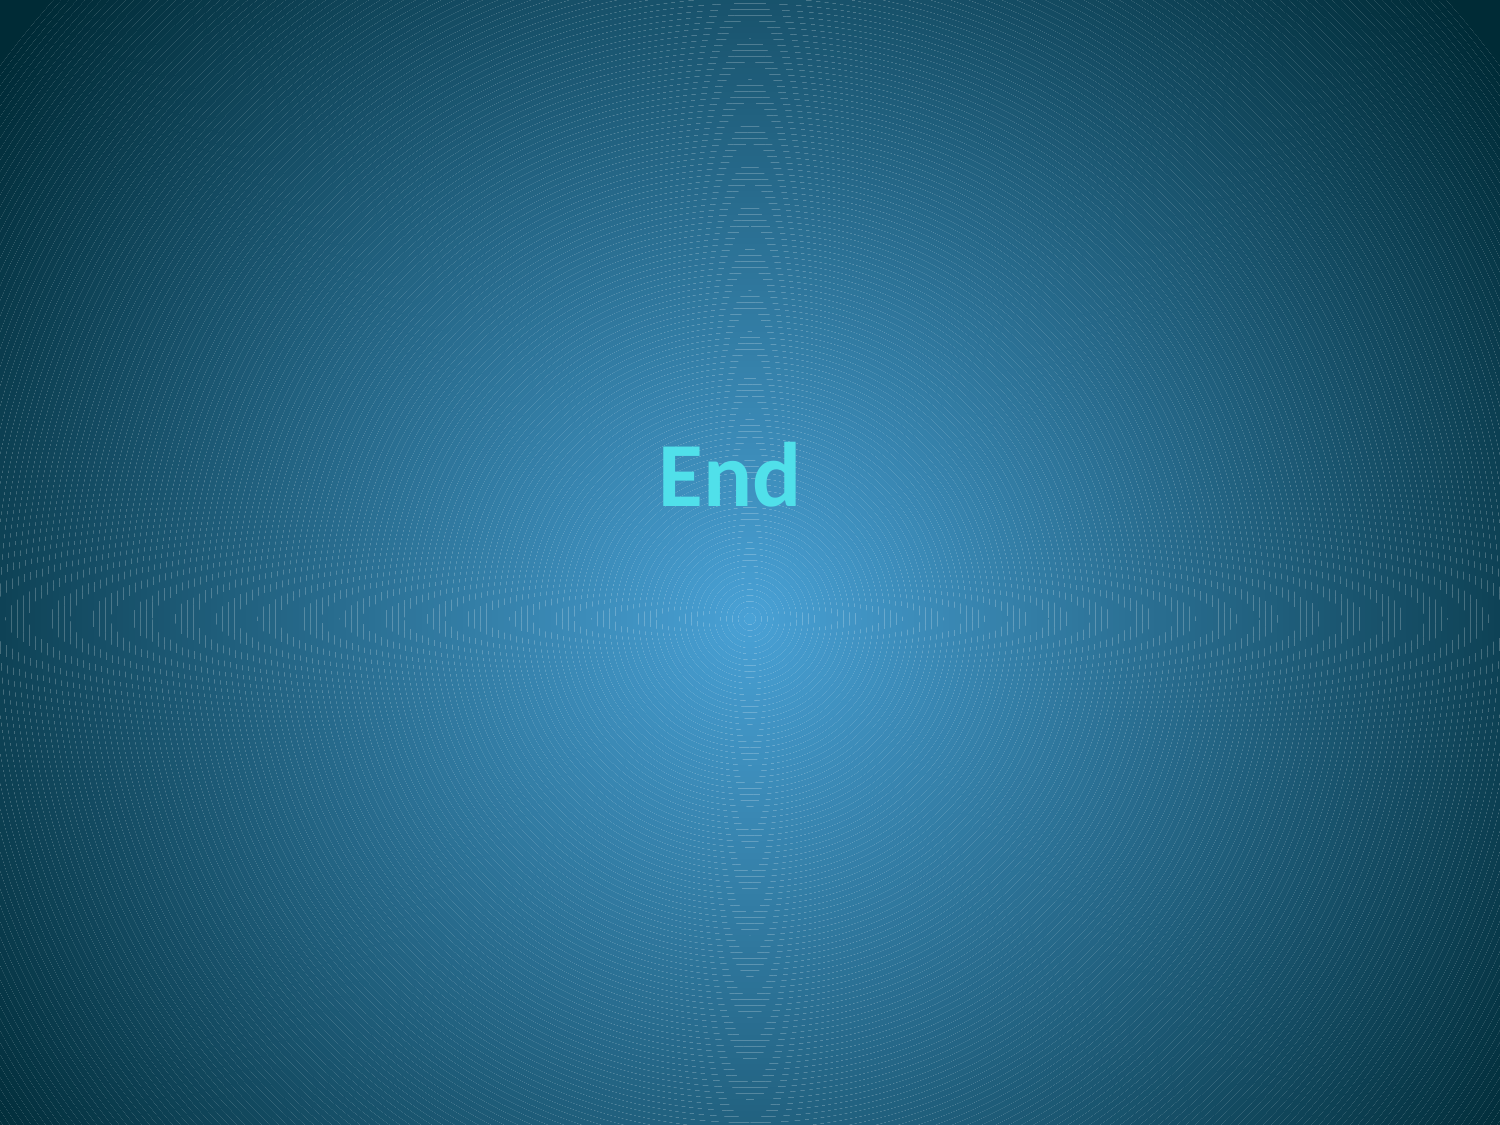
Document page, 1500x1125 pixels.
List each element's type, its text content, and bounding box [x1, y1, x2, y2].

title End [87, 224, 1376, 526]
